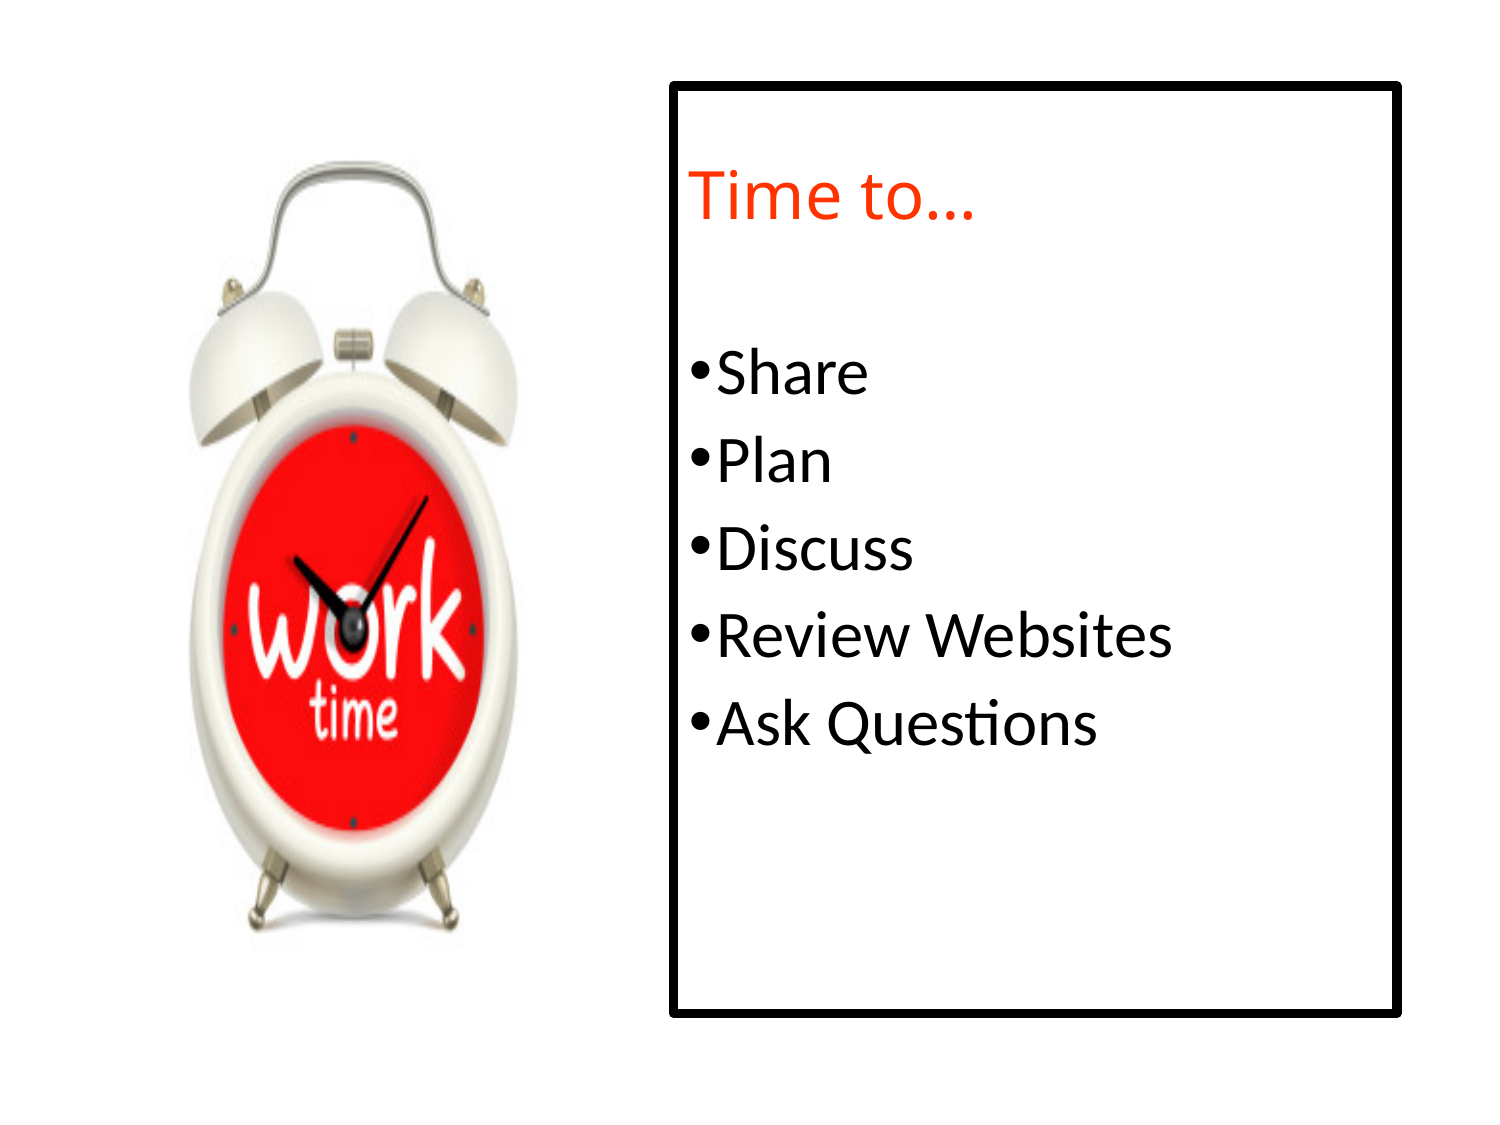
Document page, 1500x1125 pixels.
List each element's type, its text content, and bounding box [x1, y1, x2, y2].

list Time to… Share Plan Discuss Review Websites Ask Questions [673, 86, 1397, 1014]
picture [66, 85, 642, 1014]
